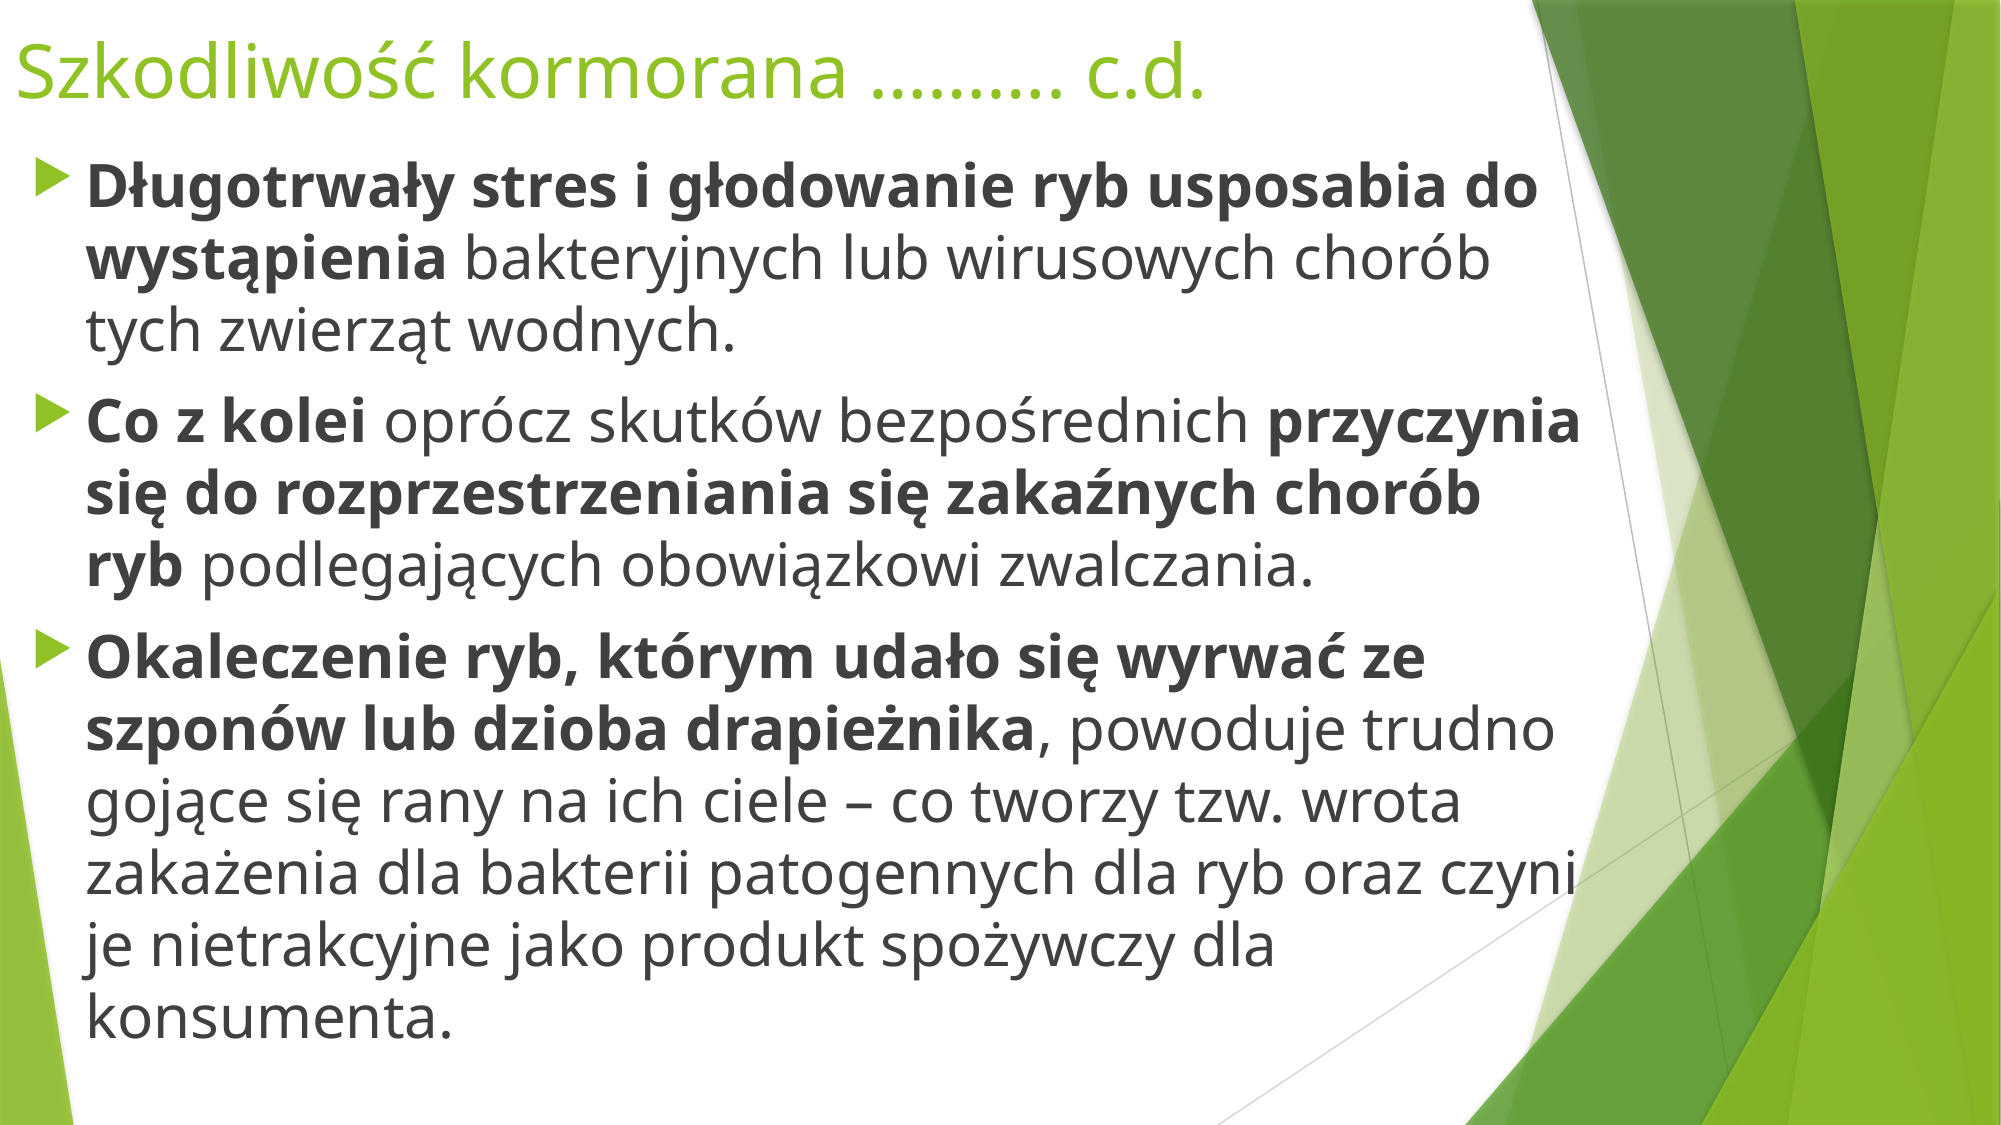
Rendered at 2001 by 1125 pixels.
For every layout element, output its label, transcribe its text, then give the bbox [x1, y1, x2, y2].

title Szkodliwość kormorana ………. c.d. [0, 16, 1568, 140]
list Długotrwały stres i głodowanie ryb usposabia do wystąpienia bakteryjnych lub wirusowych chorób tych zwierząt wodnych. Co z kolei oprócz skutków bezpośrednich przyczynia się do rozprzestrzeniania się zakaźnych chorób ryb podlegających obowiązkowi zwalczania. Okaleczenie ryb, którym udało się wyrwać ze szponów lub dzioba drapieżnika, powoduje trudno gojące się rany na ich ciele – co tworzy tzw. wrota zakażenia dla bakterii patogennych dla ryb oraz czyni je nietrakcyjne jako produkt spożywczy dla konsumenta. [16, 139, 1605, 1110]
